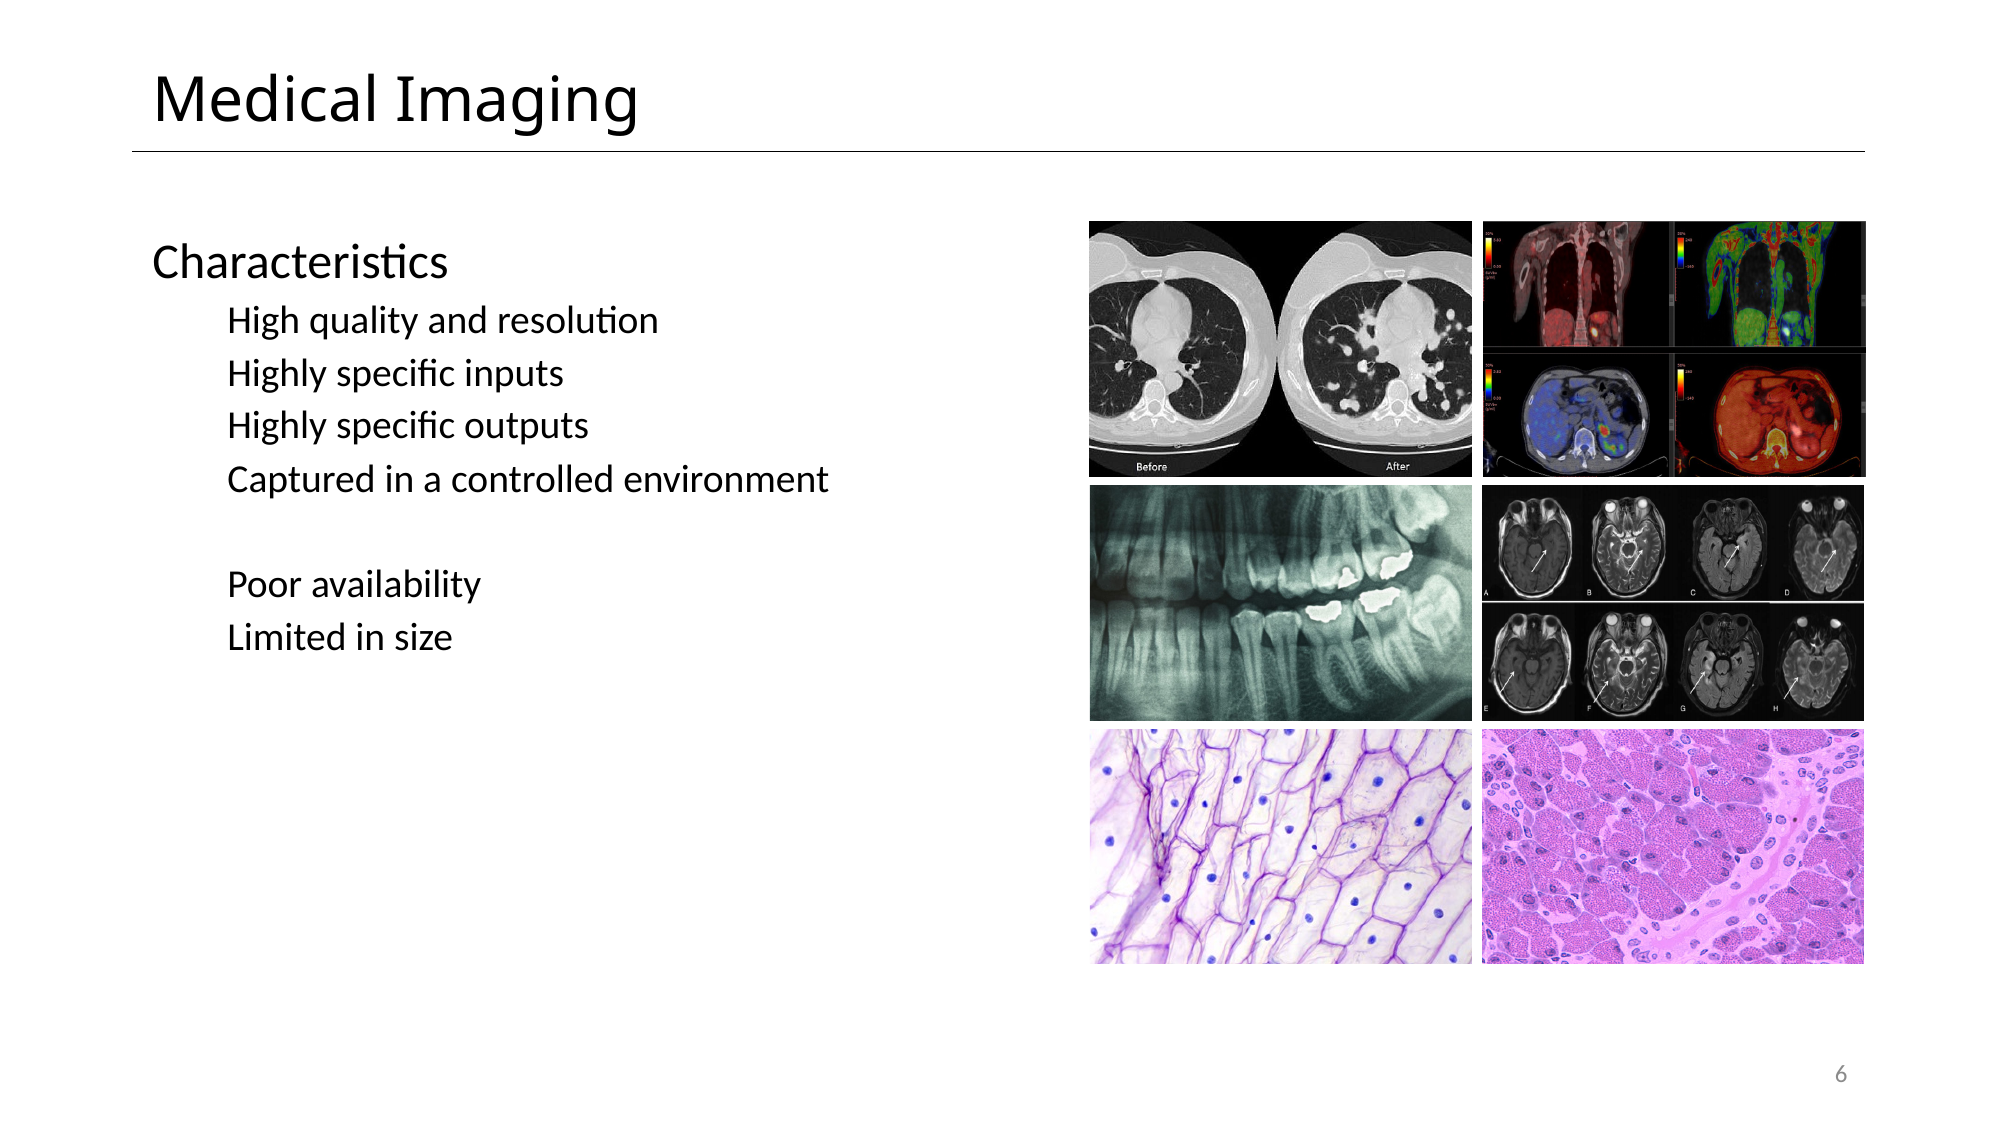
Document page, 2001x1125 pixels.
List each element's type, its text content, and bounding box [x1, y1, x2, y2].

picture [1482, 729, 1864, 964]
picture [1483, 221, 1866, 477]
picture [1089, 221, 1472, 477]
slide_number 6 [1412, 1042, 1863, 1103]
picture [1089, 485, 1472, 721]
picture [1089, 729, 1472, 964]
list Characteristics High quality and resolution Highly specific inputs Highly specific outputs Captured in a controlled environment Poor availability Limited in size [137, 185, 1863, 1034]
title Medical Imaging [137, 59, 1863, 143]
picture [1482, 485, 1864, 721]
